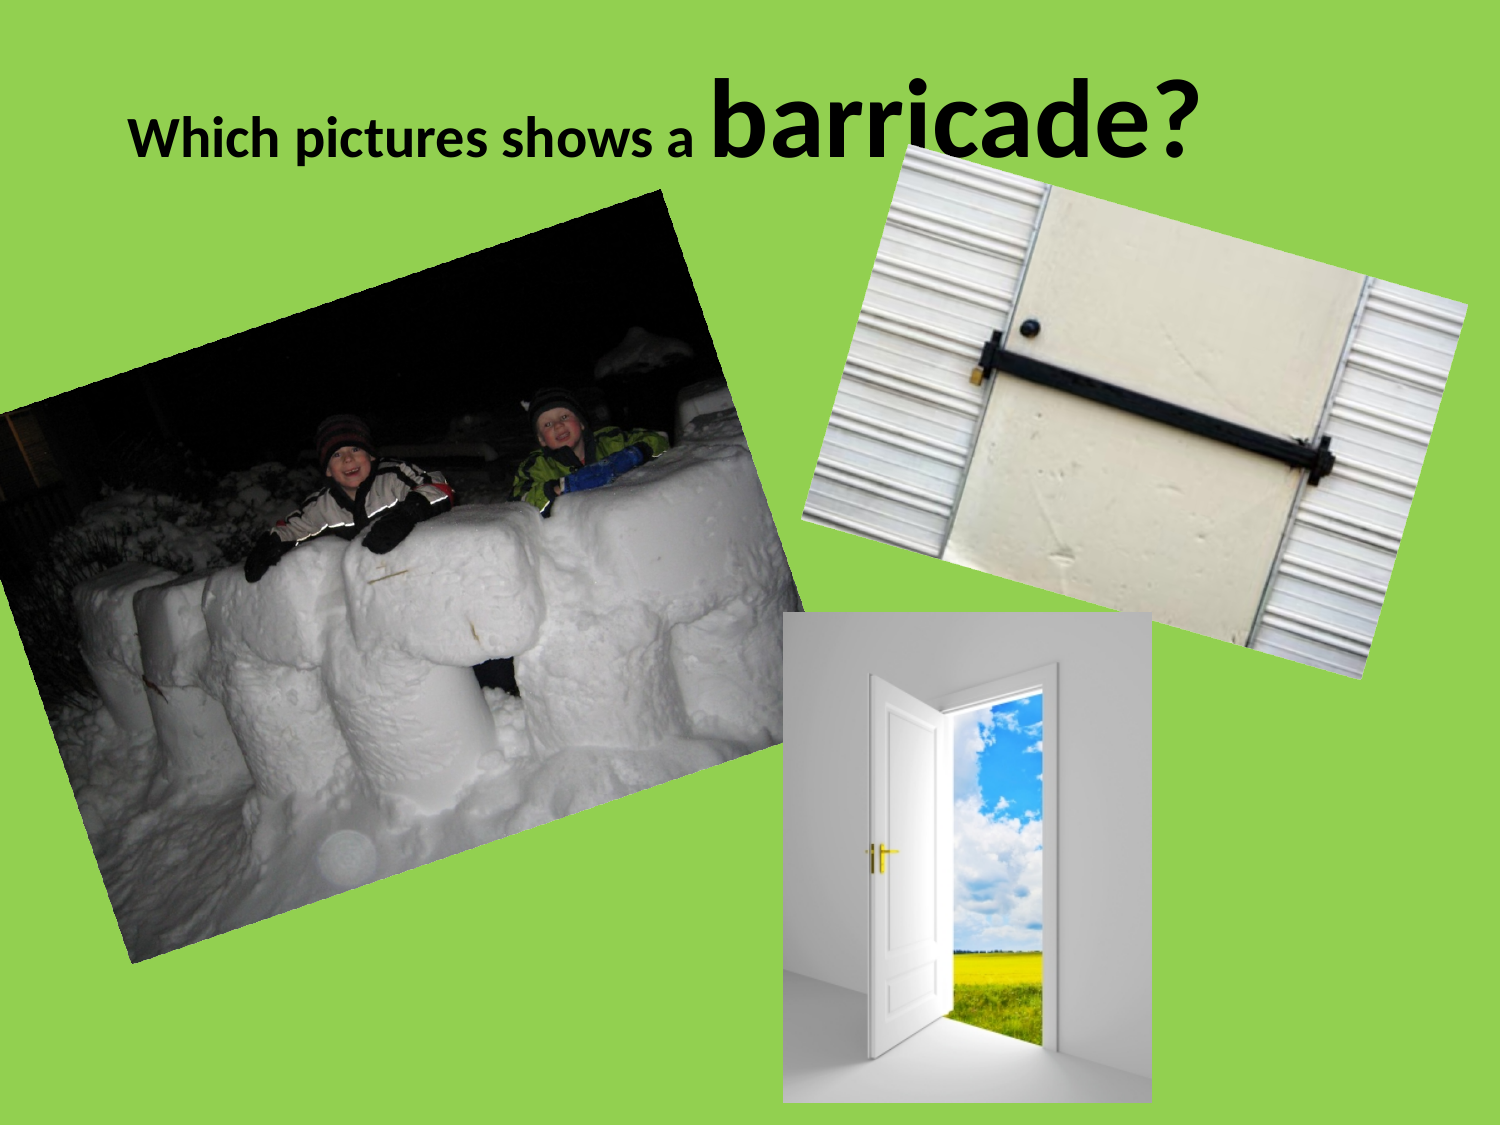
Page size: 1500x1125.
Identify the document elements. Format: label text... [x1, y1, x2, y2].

picture [0, 145, 1467, 1103]
text_box [25, 0, 495, 244]
text_box Which pictures shows a barricade? [495, 37, 1450, 188]
